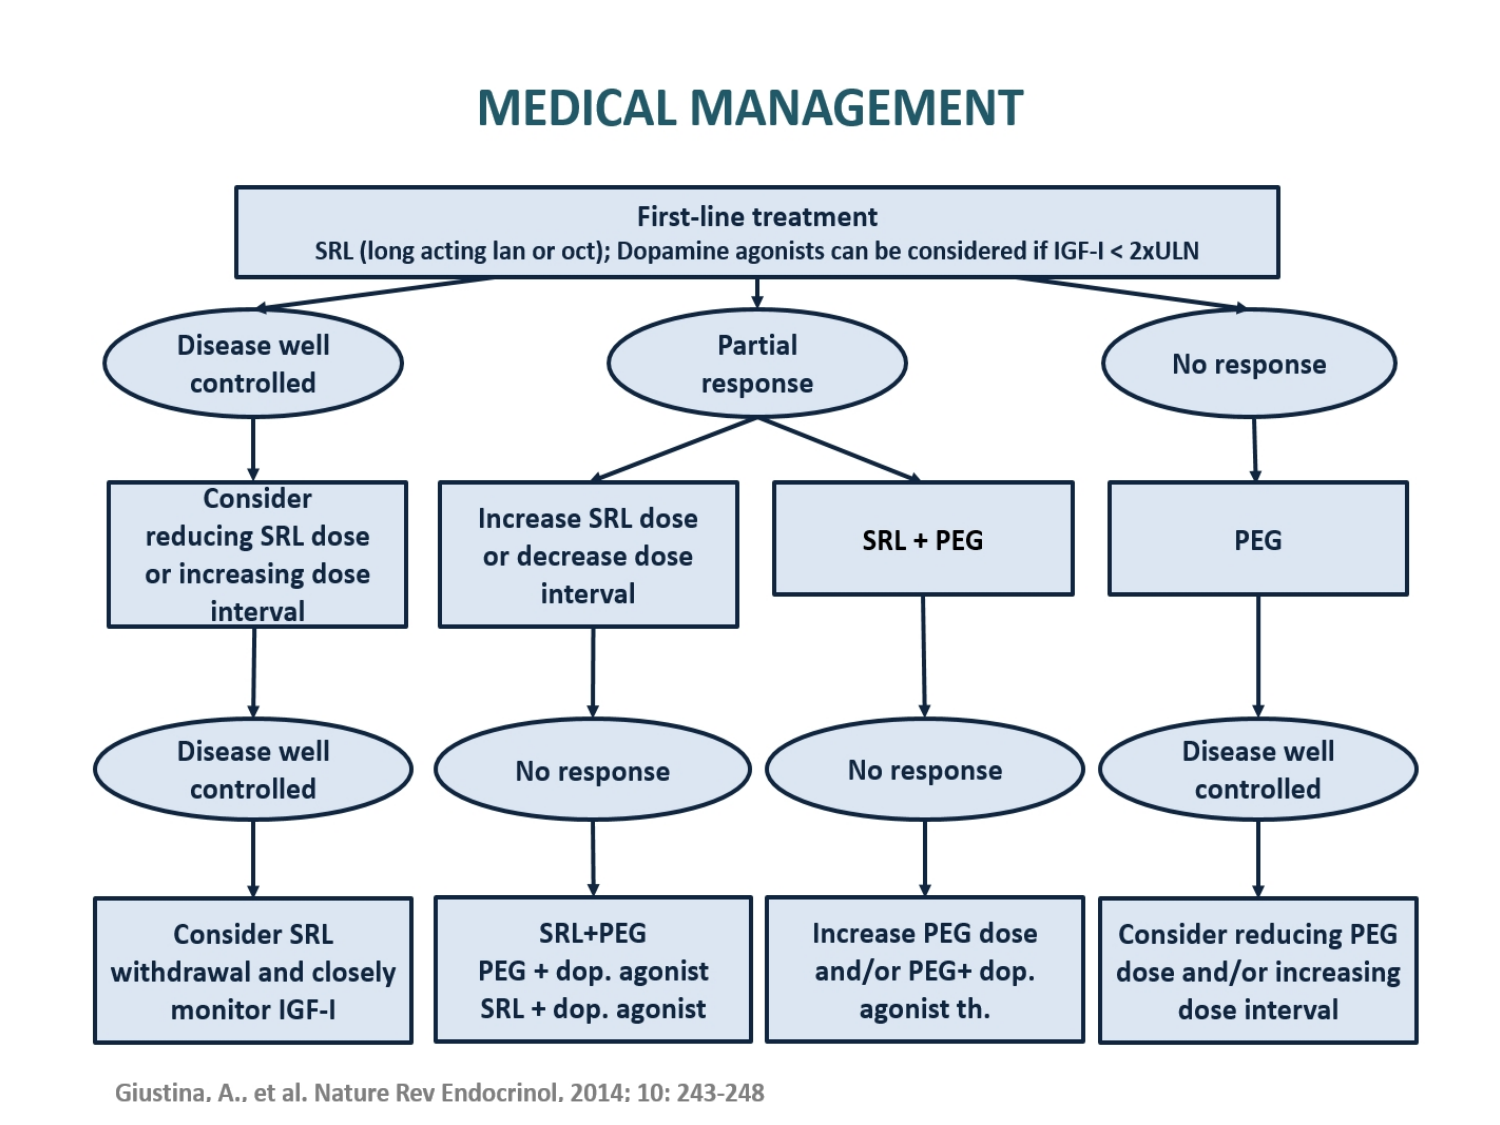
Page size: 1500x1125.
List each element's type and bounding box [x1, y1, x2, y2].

list [74, 21, 1426, 1103]
